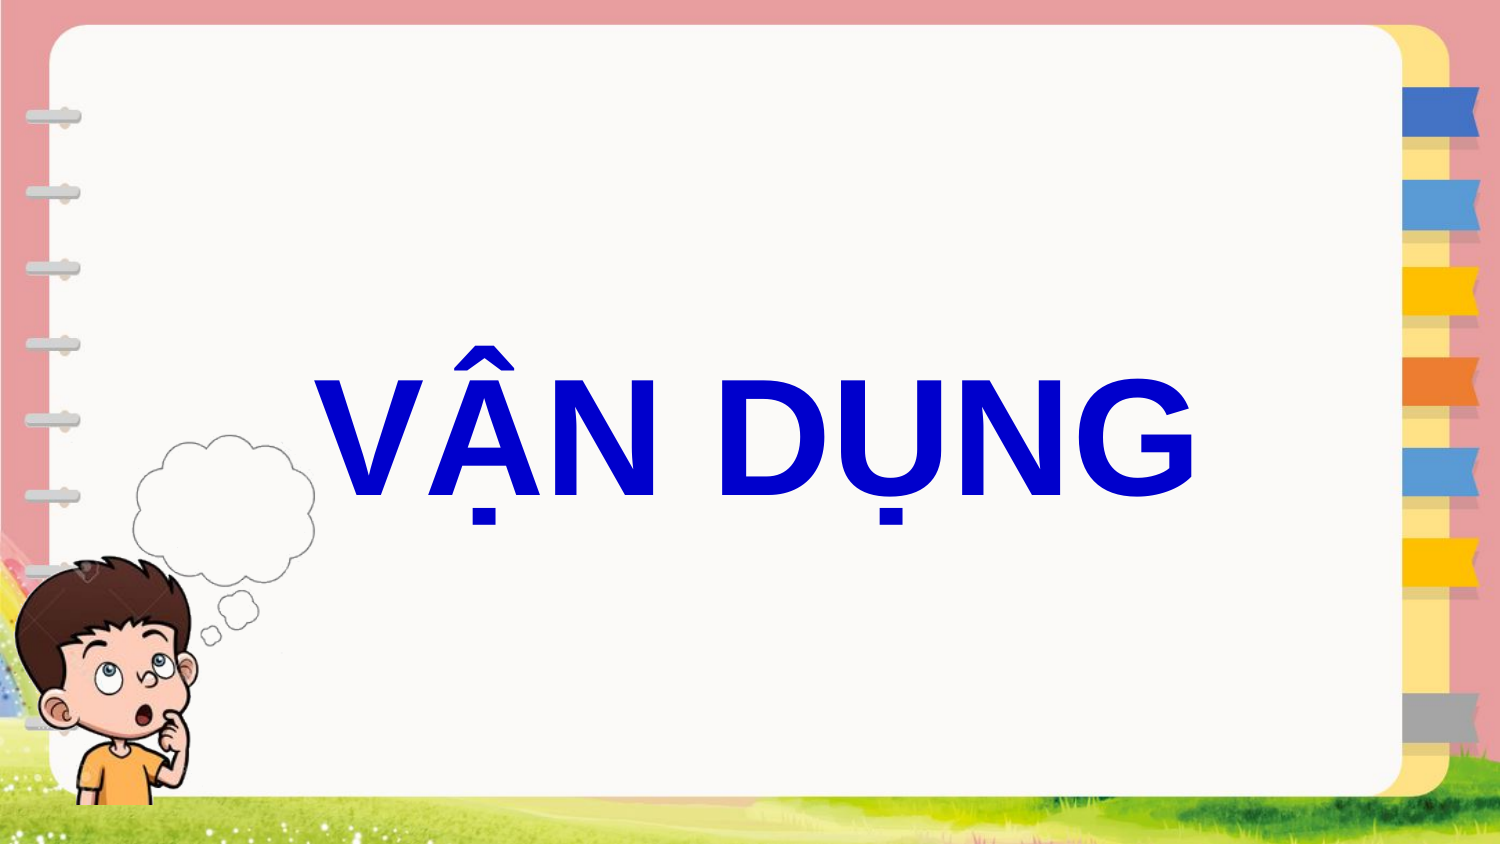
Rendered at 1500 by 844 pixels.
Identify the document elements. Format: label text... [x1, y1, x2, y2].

picture [0, 0, 1500, 844]
text_box VẬN DỤNG [124, 221, 1392, 537]
